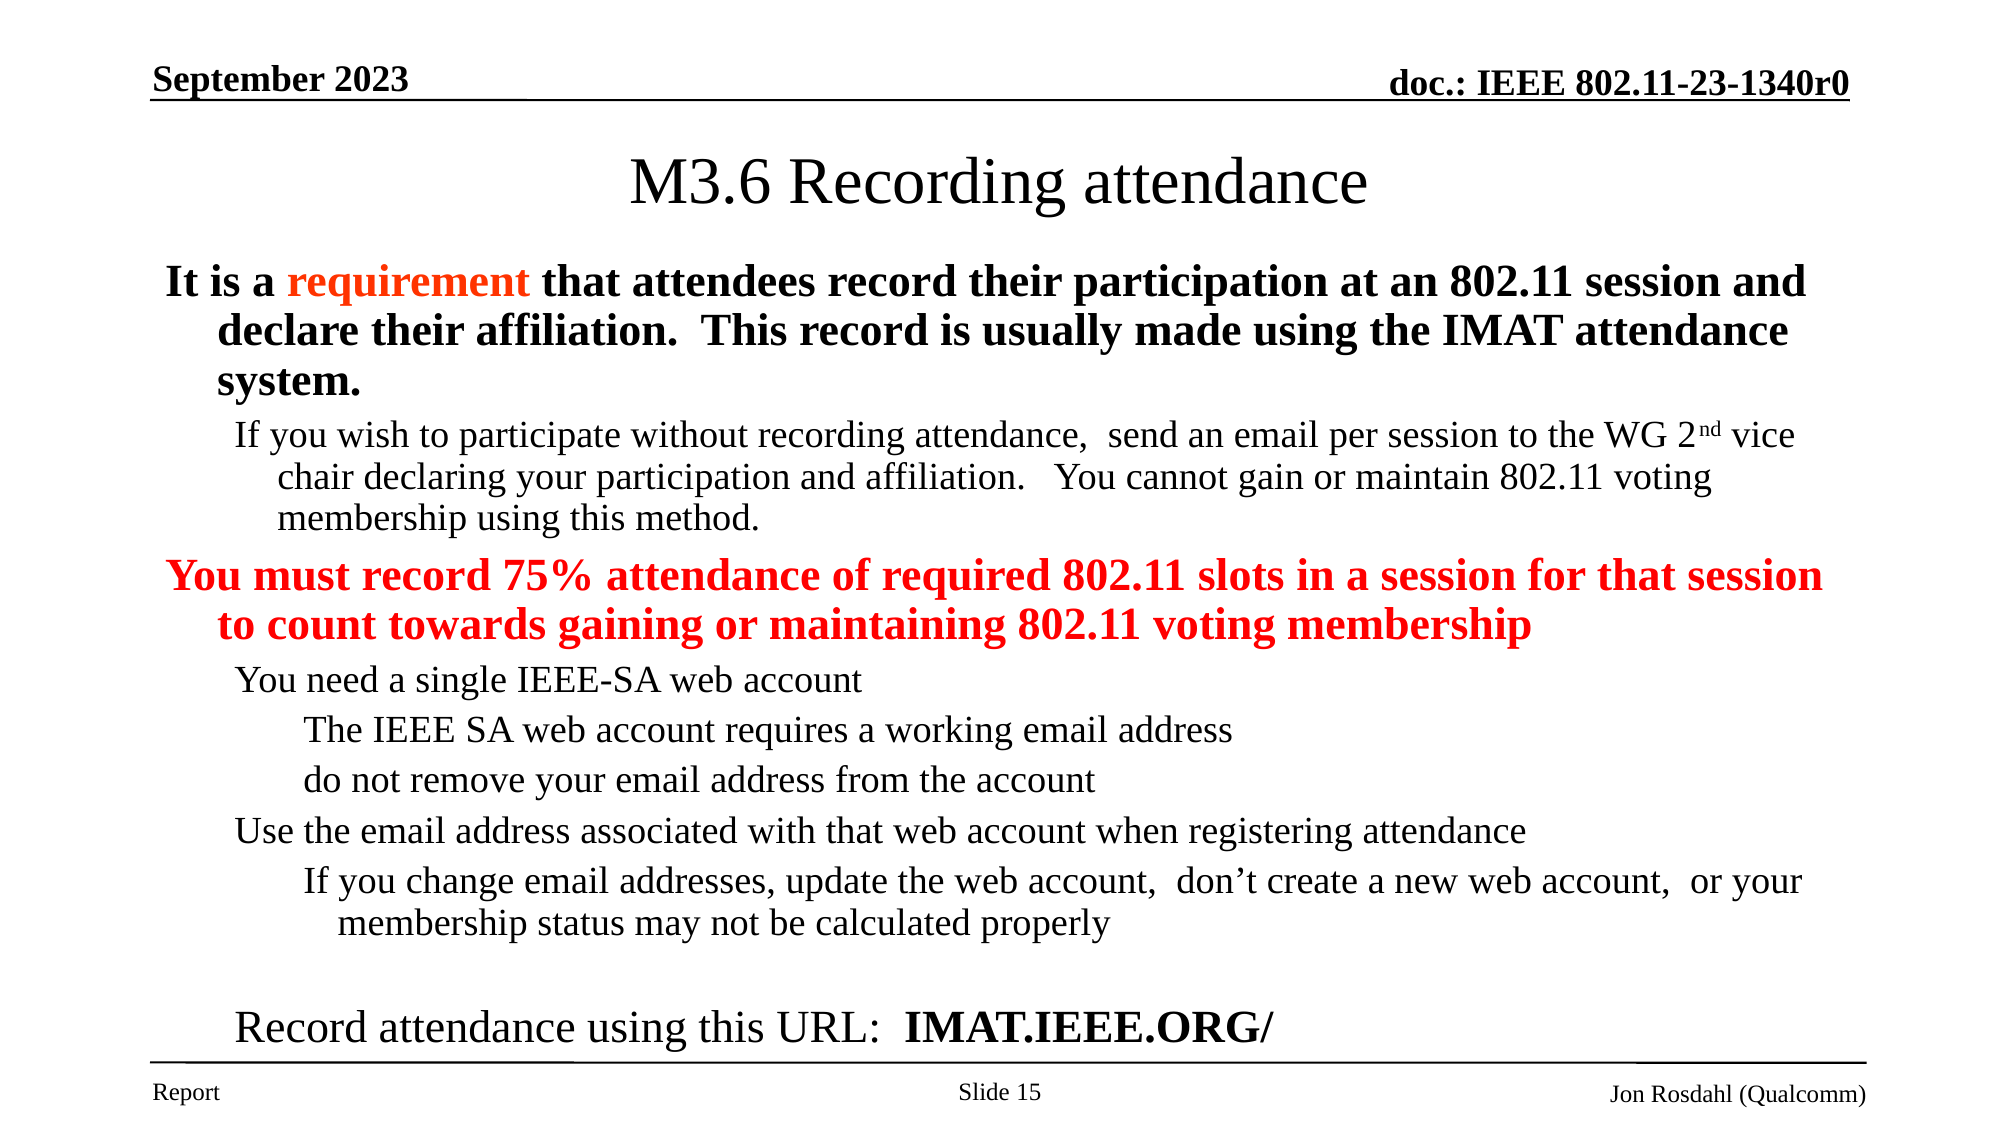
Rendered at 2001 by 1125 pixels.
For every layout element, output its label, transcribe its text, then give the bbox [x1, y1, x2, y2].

title M3.6 Recording attendance [362, 126, 1638, 228]
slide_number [152, 54, 563, 100]
footer Jon Rosdahl (Qualcomm) [1169, 1076, 1867, 1108]
slide_number Slide 15 [930, 1075, 1069, 1107]
list It is a requirement that attendees record their participation at an 802.11 session and declare their affiliation. This record is usually made using the IMAT attendance system. If you wish to participate without recording attendance, send an email per session to the WG 2nd vice chair declaring your participation and affiliation. You cannot gain or maintain 802.11 voting membership using this method. You must record 75% attendance of required 802.11 slots in a session for that session to count towards gaining or maintaining 802.11 voting membership You need a single IEEE-SA web account The IEEE SA web account requires a working email address do not remove your email address from the account Use the email address associated with that web account when registering attendance If you change email addresses, update the web account, don’t create a new web account, or your membership status may not be calculated properly Record attendance using this URL: IMAT.IEEE.ORG/ [149, 248, 1867, 1063]
